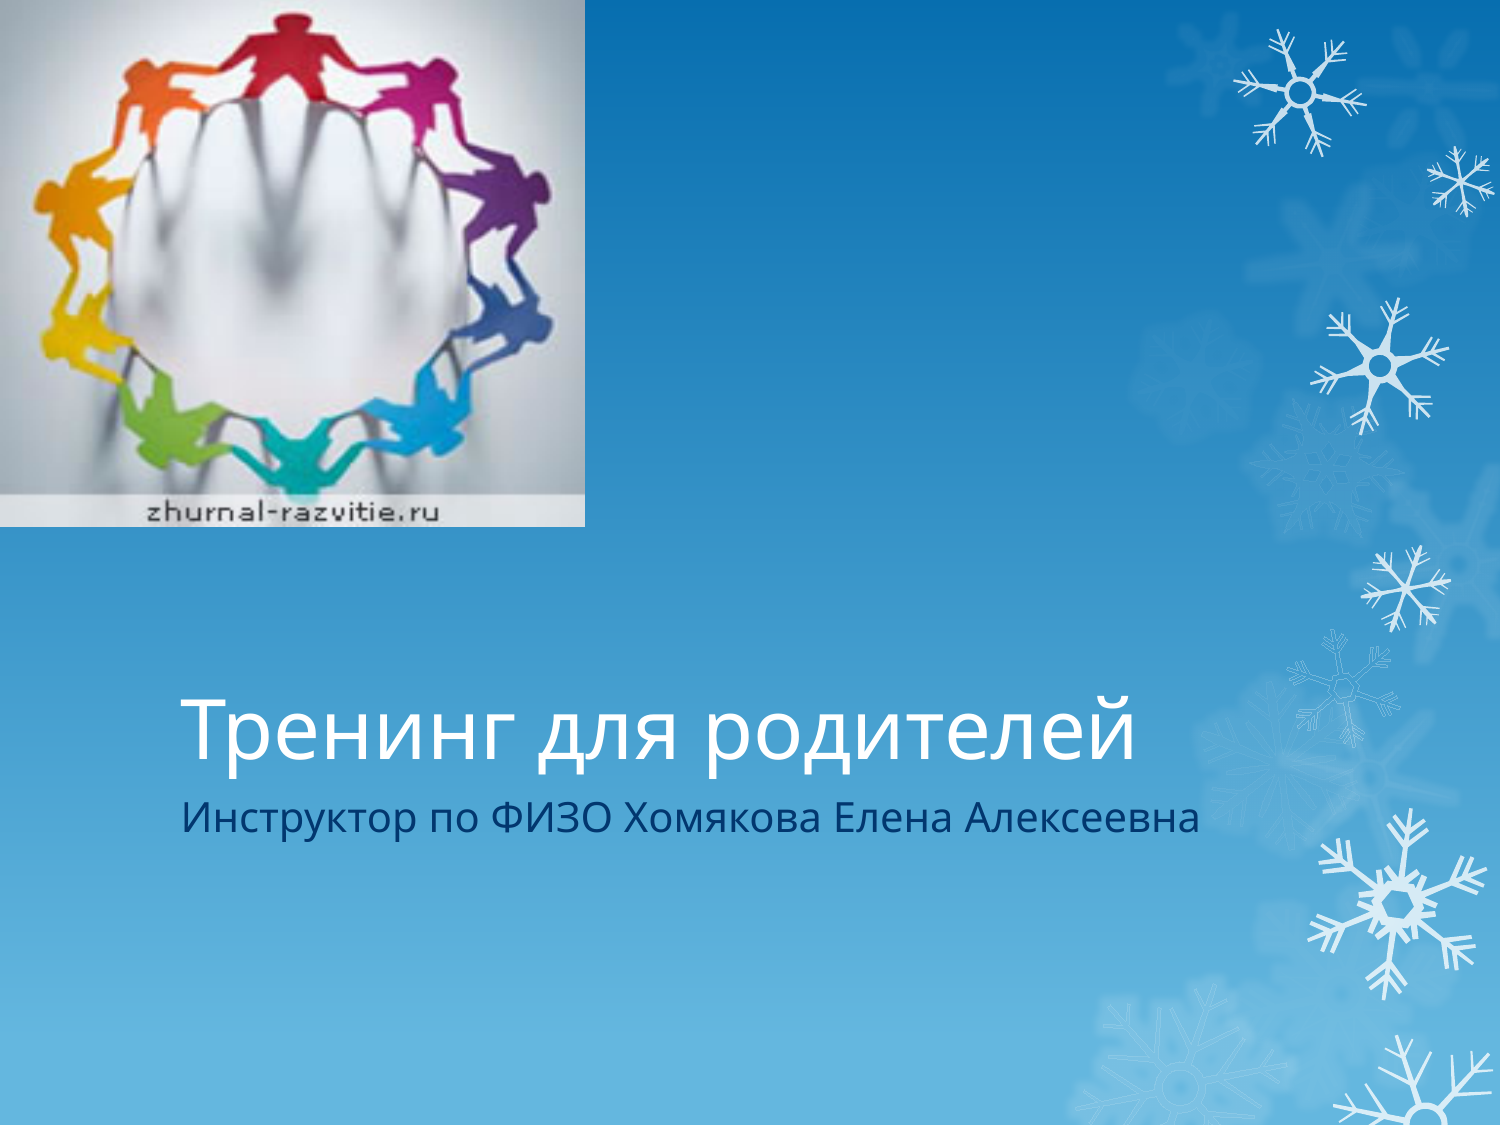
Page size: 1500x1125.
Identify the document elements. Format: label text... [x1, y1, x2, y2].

title Тренинг для родителей [165, 542, 1334, 783]
picture [0, 0, 586, 528]
subtitle Инструктор по ФИЗО Хомякова Елена Алексеевна [165, 783, 1334, 925]
